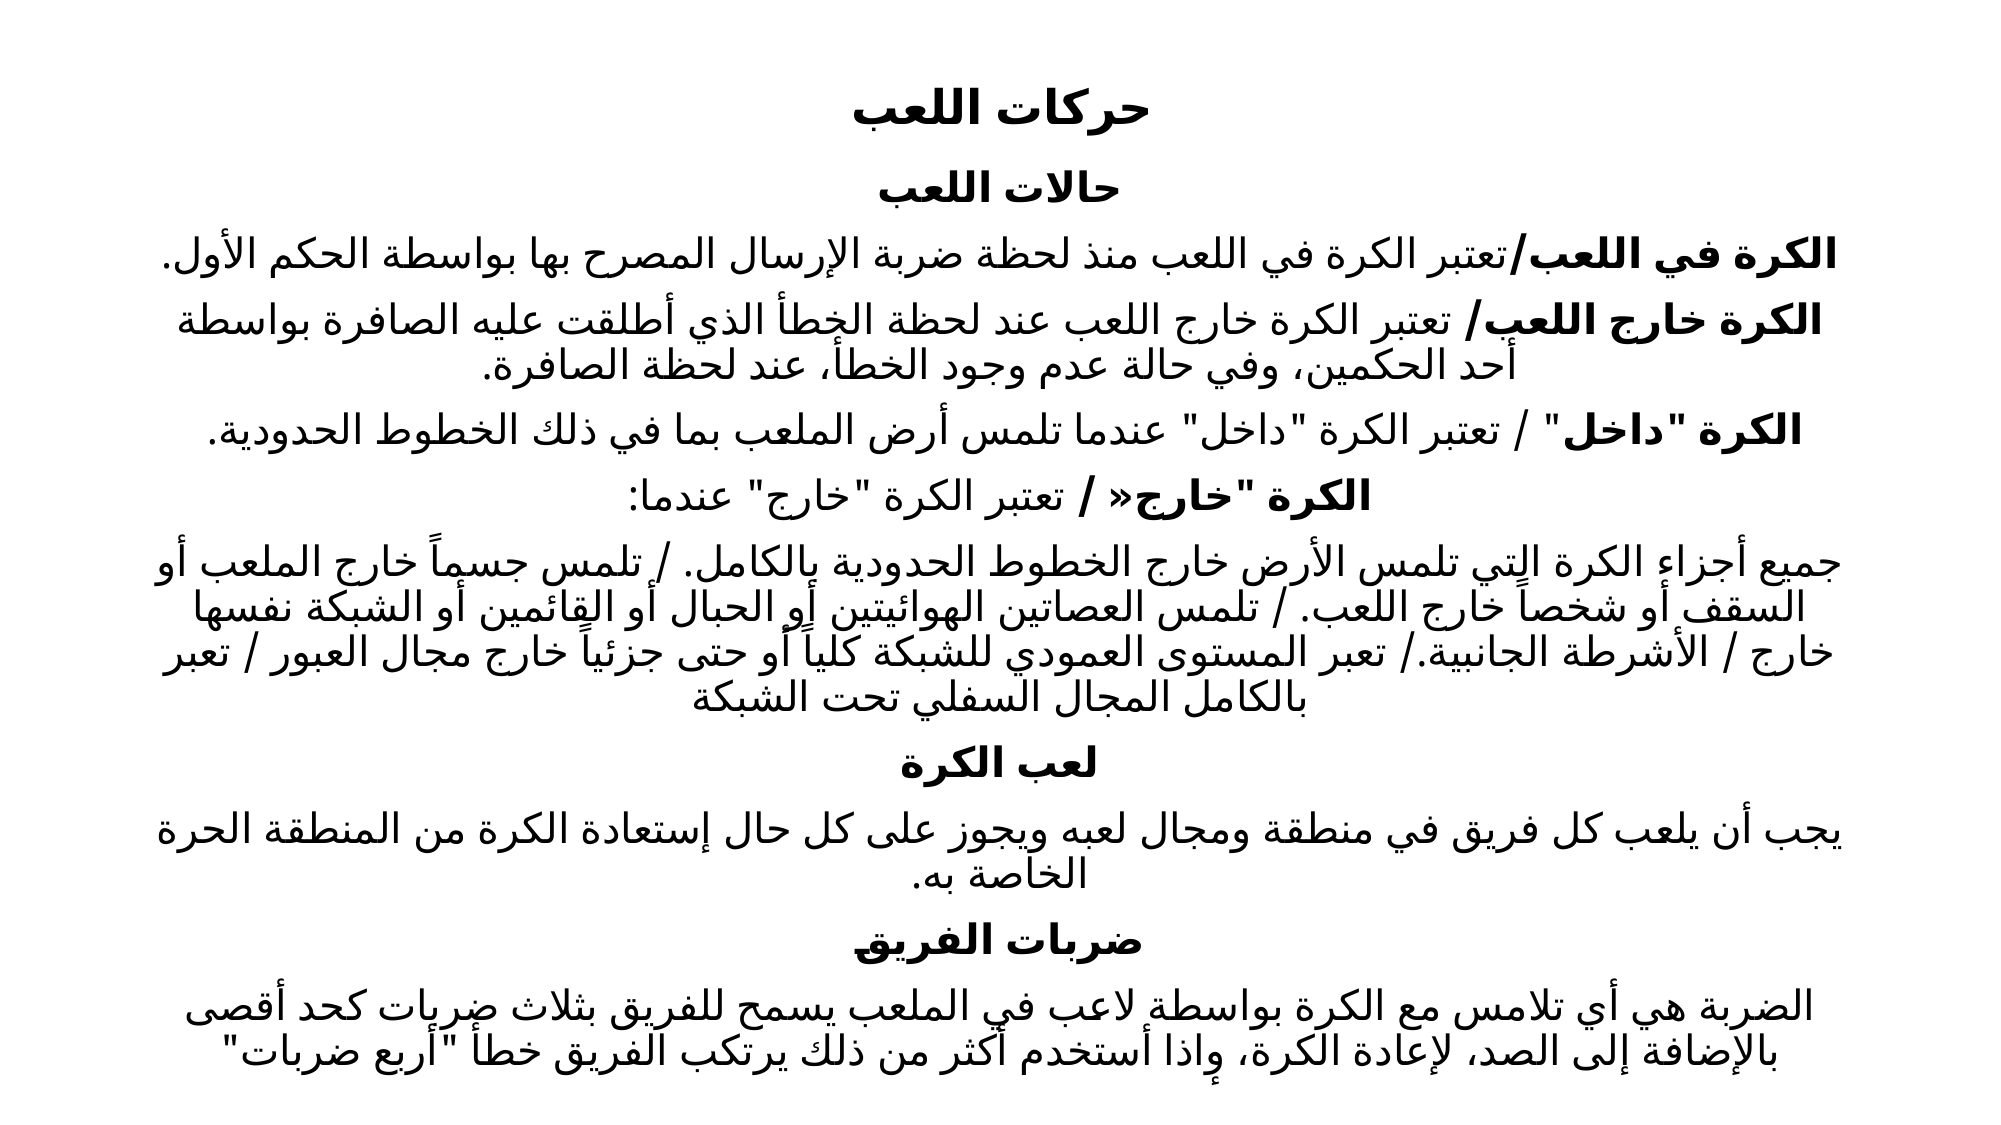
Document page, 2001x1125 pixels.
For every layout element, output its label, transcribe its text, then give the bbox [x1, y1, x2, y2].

list حالات اللعب الكرة في اللعب/تعتبر الكرة في اللعب منذ لحظة ضربة الإرسال المصرح بها بواسطة الحكم الأول. الكرة خارج اللعب/ تعتبر الكرة خارج اللعب عند لحظة الخطأ الذي أطلقت عليه الصافرة بواسطة أحد الحكمين، وفي حالة عدم وجود الخطأ، عند لحظة الصافرة. الكرة "داخل" / تعتبر الكرة "داخل" عندما تلمس أرض الملعب بما في ذلك الخطوط الحدودية. الكرة "خارج« / تعتبر الكرة "خارج" عندما: جميع أجزاء الكرة التي تلمس الأرض خارج الخطوط الحدودية بالكامل. / تلمس جسماً خارج الملعب أو السقف أو شخصاً خارج اللعب. / تلمس العصاتين الهوائيتين أو الحبال أو القائمين أو الشبكة نفسها خارج / الأشرطة الجانبية./ تعبر المستوى العمودي للشبكة كلياً أو حتى جزئياً خارج مجال العبور / تعبر بالكامل المجال السفلي تحت الشبكة لعب الكرة يجب أن يلعب كل فريق في منطقة ومجال لعبه ويجوز على كل حال إستعادة الكرة من المنطقة الحرة الخاصة به. ضربات الفريق الضربة هي أي تلامس مع الكرة بواسطة لاعب في الملعب يسمح للفريق بثلاث ضربات كحد أقصى بالإضافة إلى الصد، لإعادة الكرة، وٕاذا أستخدم أكثر من ذلك يرتكب الفريق خطأ "أربع ضربات" [137, 158, 1863, 1014]
title حركات اللعب [779, 59, 1169, 158]
